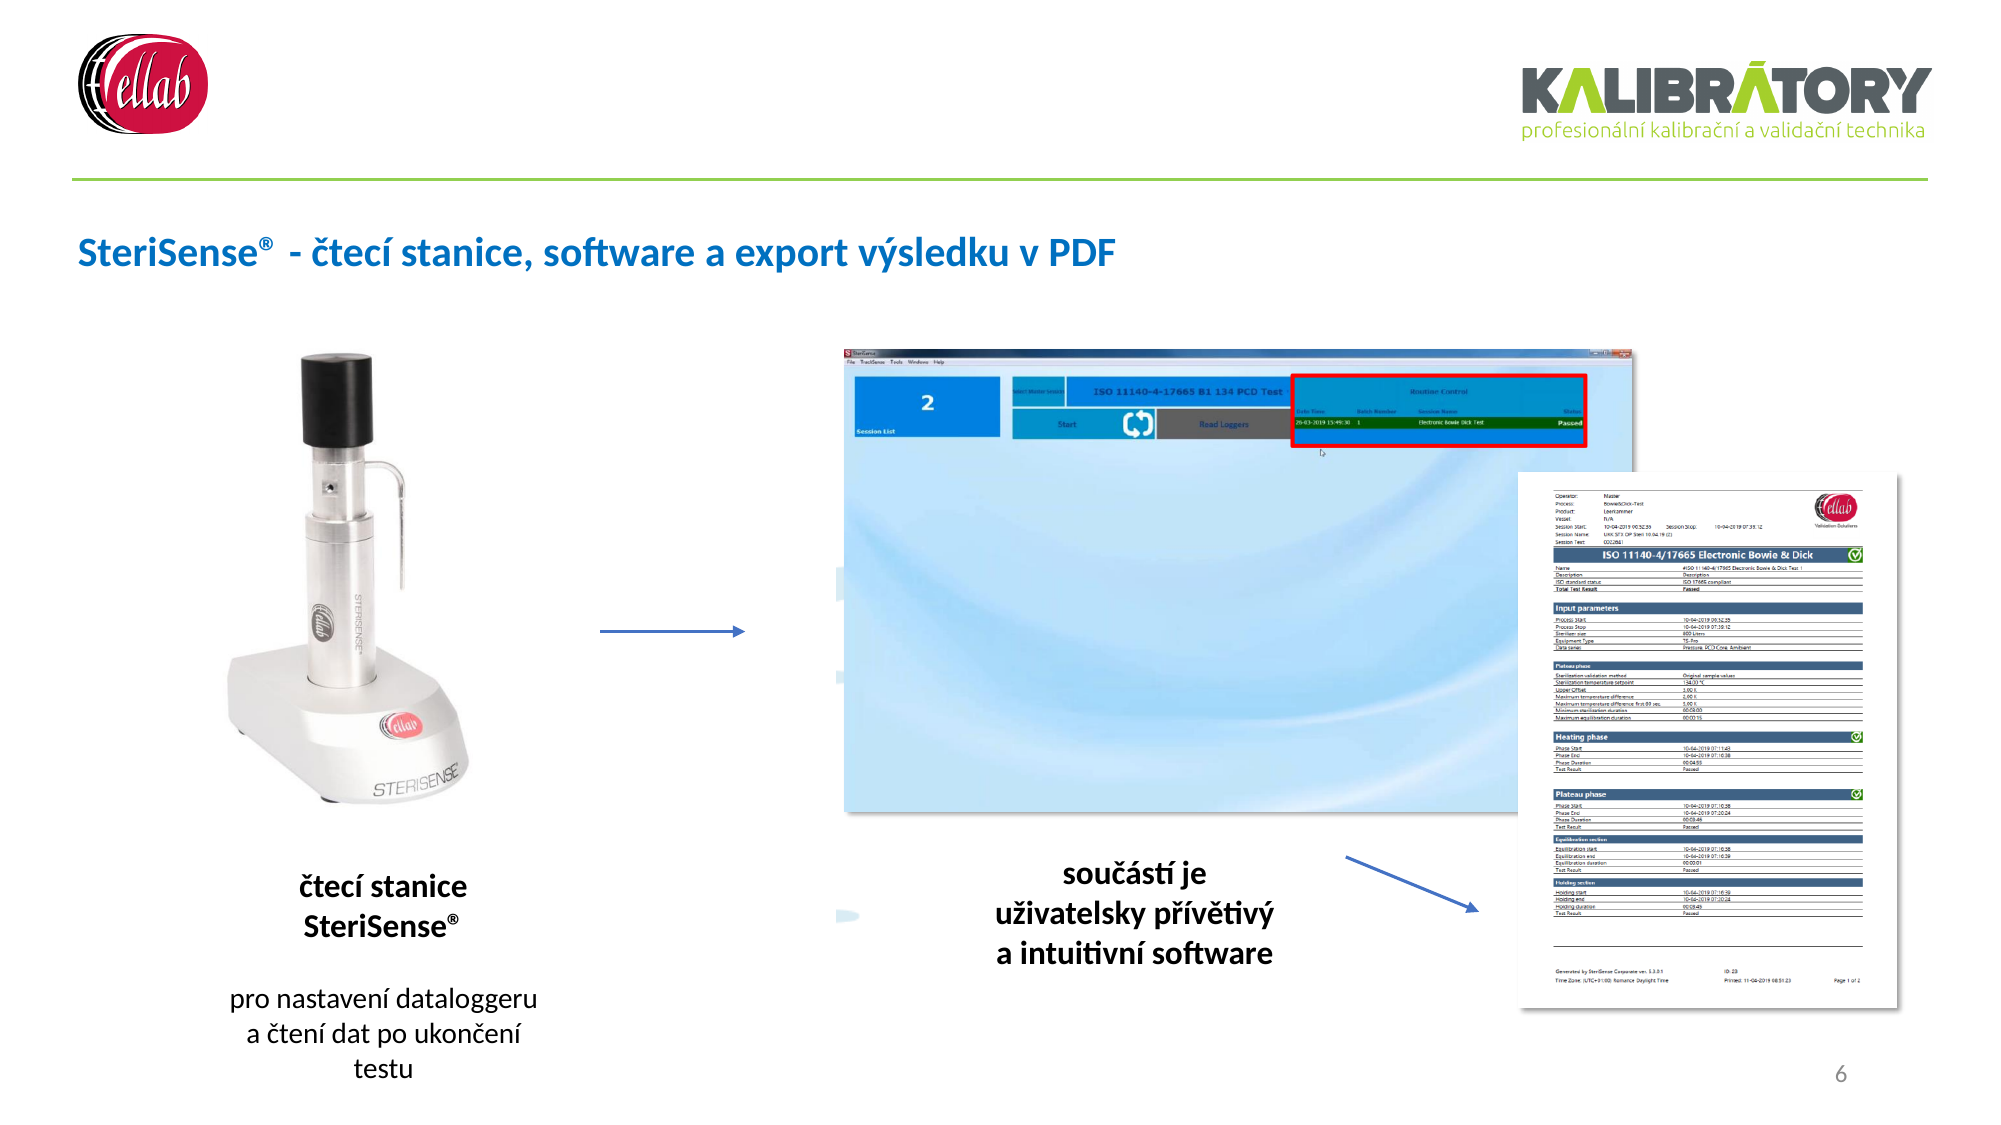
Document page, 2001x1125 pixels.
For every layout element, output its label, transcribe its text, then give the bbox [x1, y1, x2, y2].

slide_number 6 [1412, 1042, 1863, 1103]
picture [77, 34, 208, 134]
text_box čtecí stanice SteriSense® pro nastavení dataloggeru a čtení dat po ukončení testu [207, 856, 560, 1092]
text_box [1345, 856, 1480, 912]
text_box SteriSense® - čtecí stanice, software a export výsledku v PDF [63, 217, 1260, 283]
picture [194, 321, 516, 838]
picture [1520, 61, 1934, 143]
picture [836, 339, 1910, 1026]
